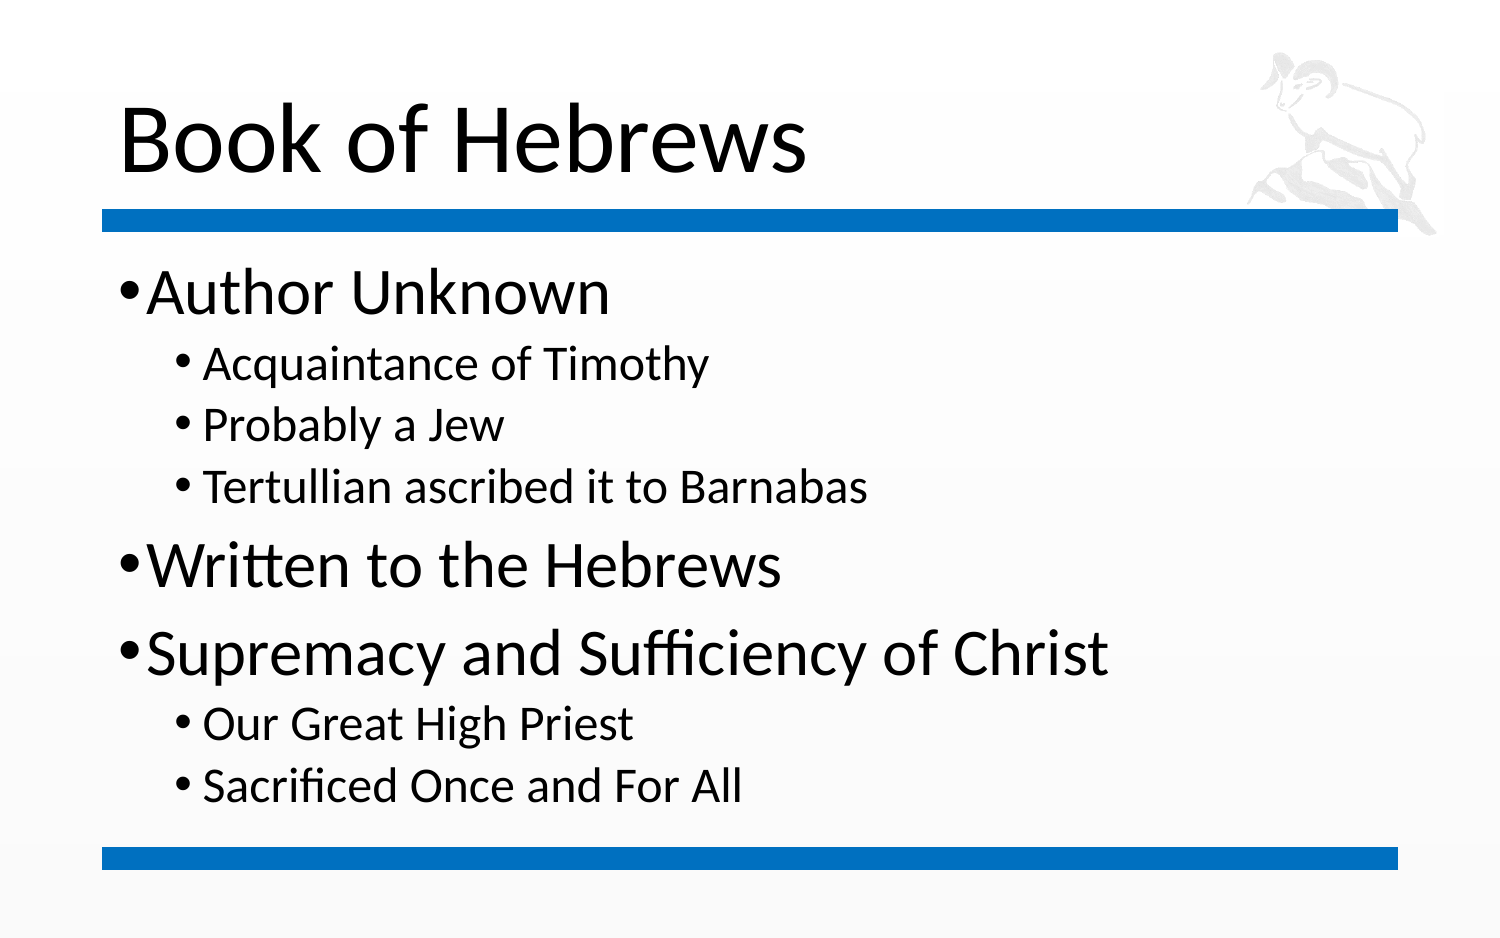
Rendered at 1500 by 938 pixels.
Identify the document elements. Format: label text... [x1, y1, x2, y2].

list Author Unknown Acquaintance of Timothy Probably a Jew Tertullian ascribed it to Barnabas Written to the Hebrews Supremacy and Sufficiency of Christ Our Great High Priest Sacrificed Once and For All [103, 249, 1397, 845]
title Book of Hebrews [103, 49, 1397, 232]
